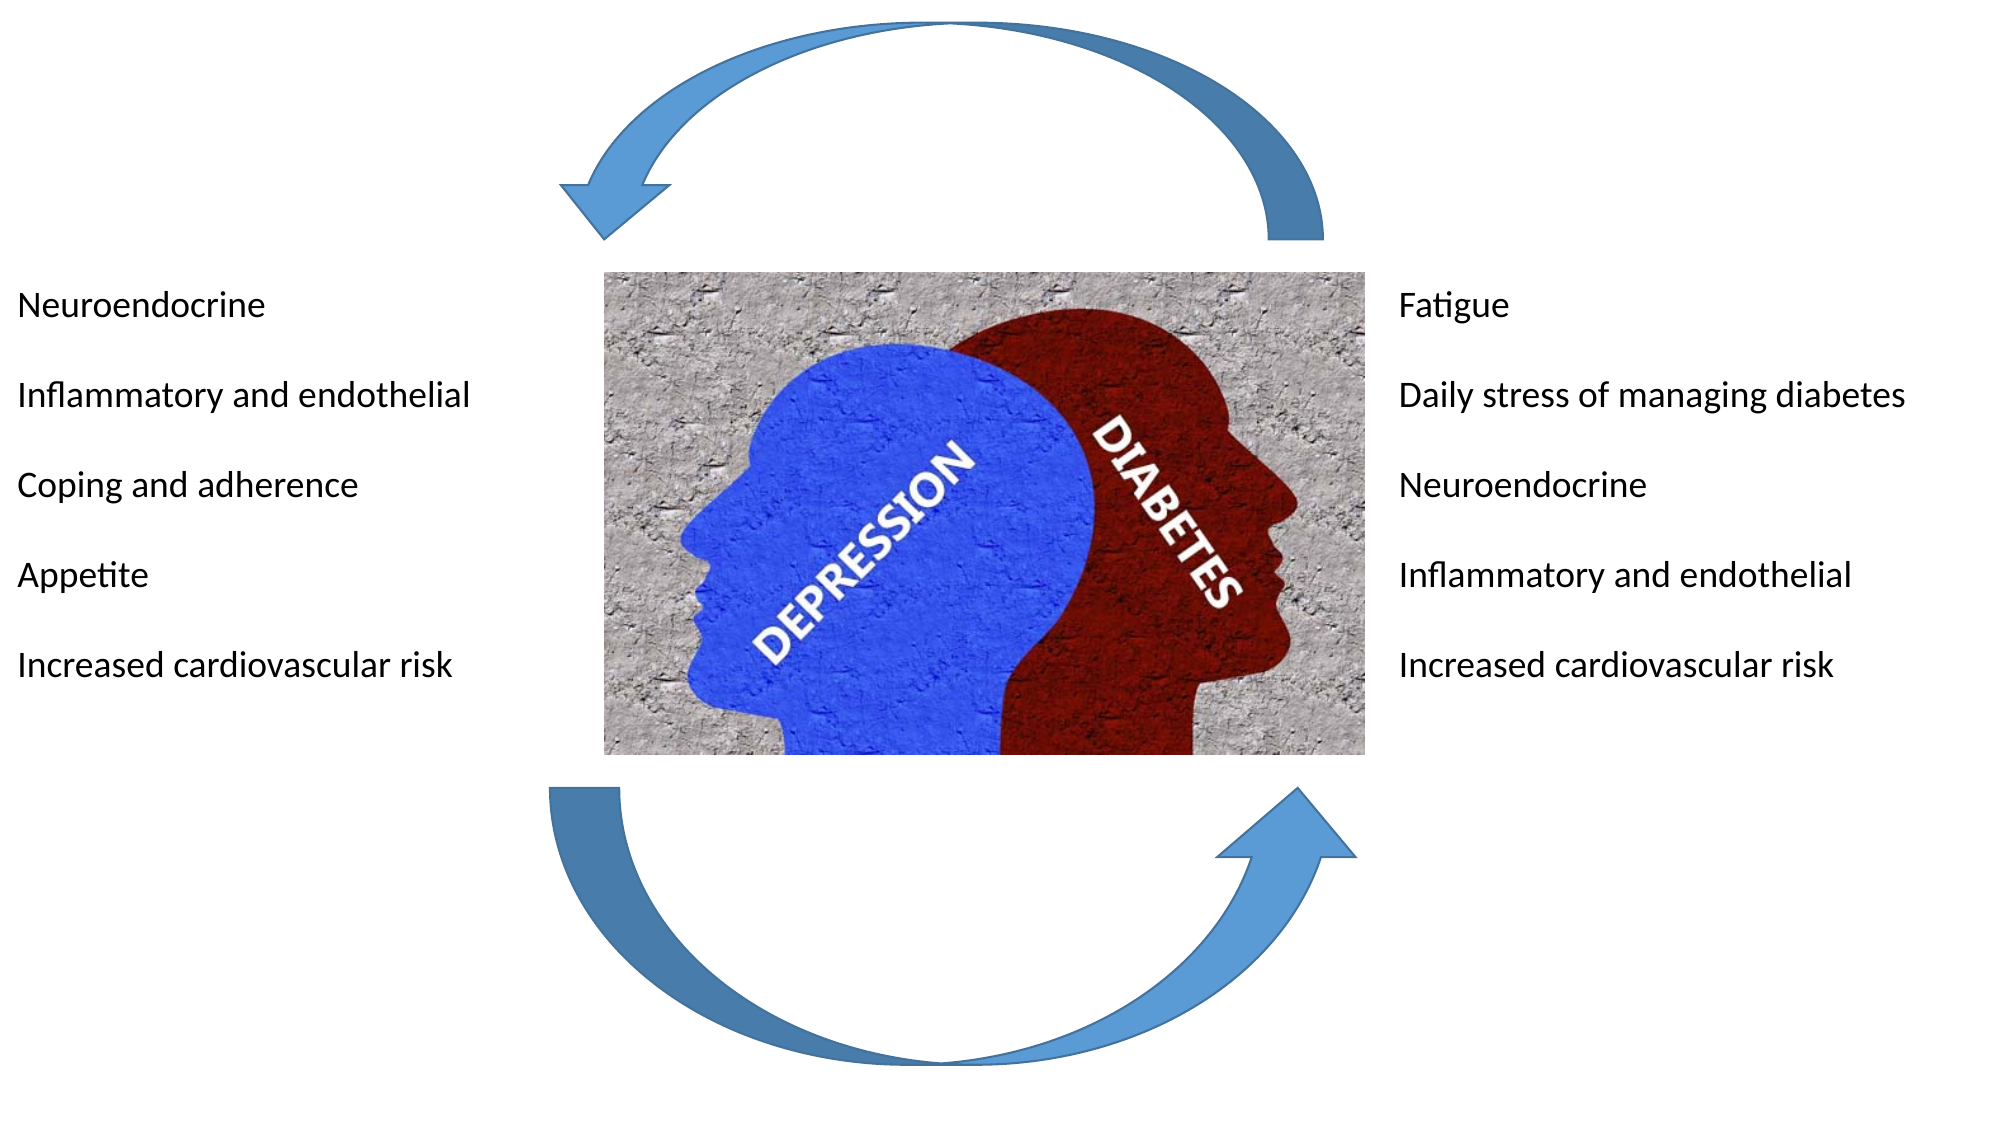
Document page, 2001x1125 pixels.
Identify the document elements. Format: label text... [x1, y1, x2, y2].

text_box Fatigue Daily stress of managing diabetes Neuroendocrine Inflammatory and endothelial Increased cardiovascular risk [1384, 272, 1922, 693]
picture [604, 272, 1365, 755]
text_box [548, 786, 1358, 1066]
text_box Neuroendocrine Inflammatory and endothelial Coping and adherence Appetite Increased cardiovascular risk [2, 272, 487, 693]
text_box [558, 21, 1324, 241]
